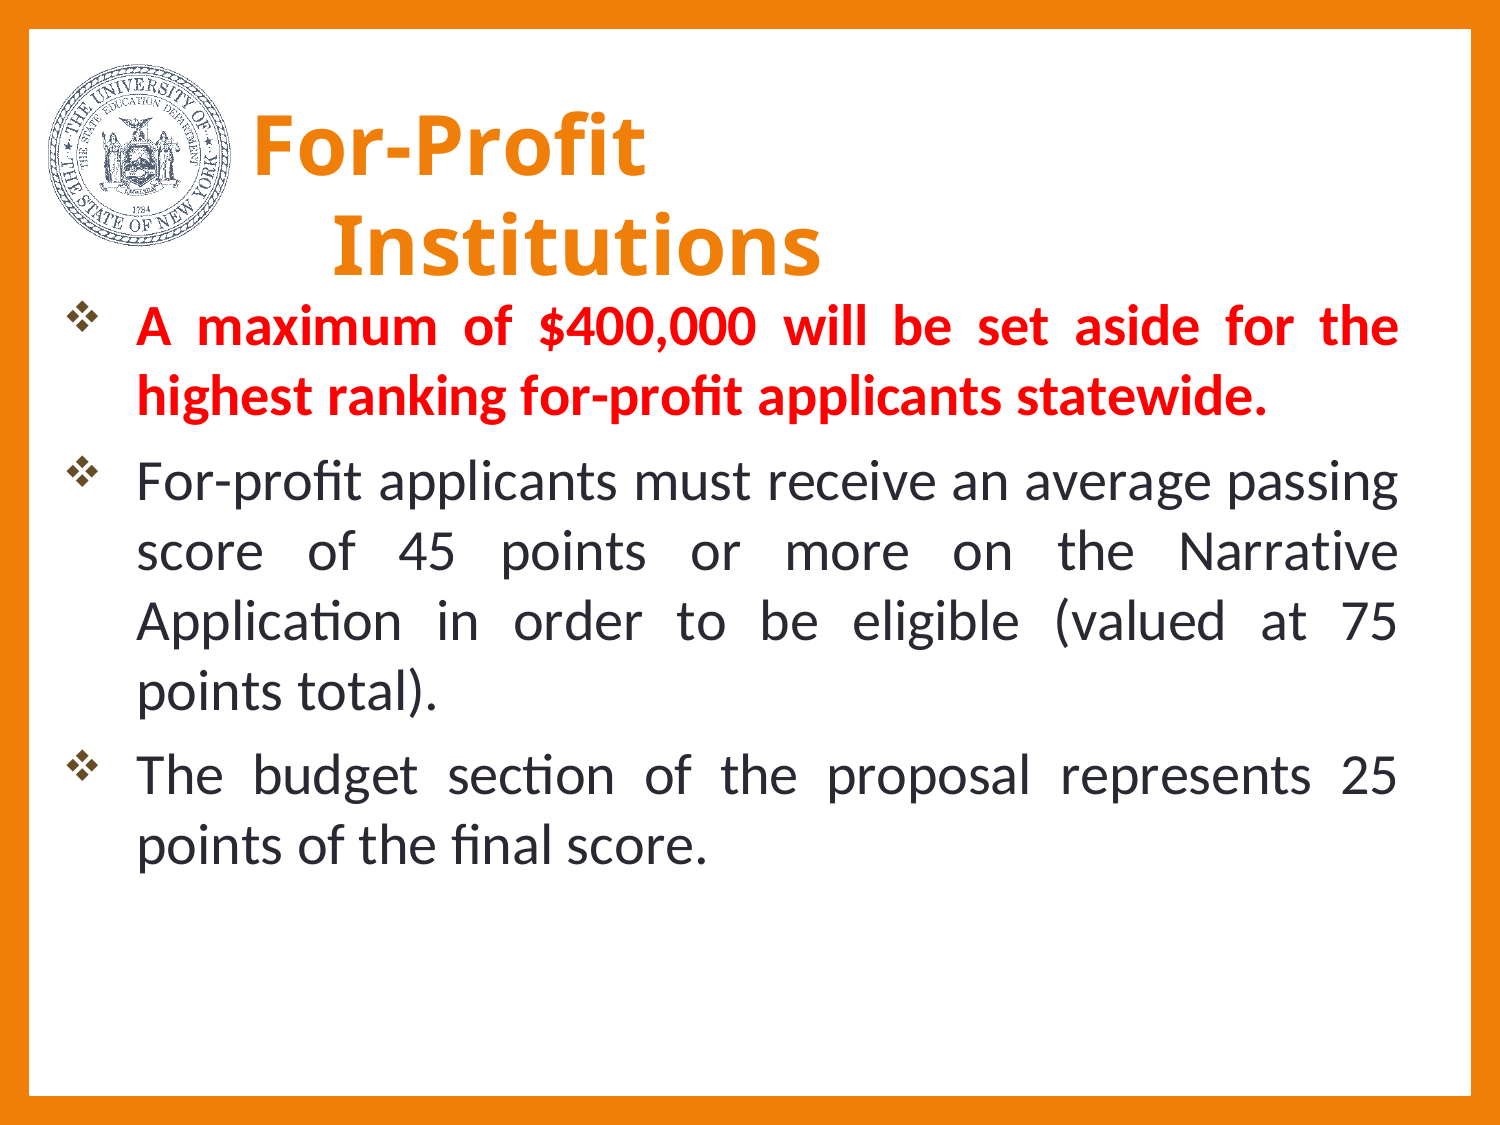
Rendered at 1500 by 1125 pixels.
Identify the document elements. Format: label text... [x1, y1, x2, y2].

text_box [46, 56, 235, 257]
text_box A maximum of $400,000 will be set aside for the highest ranking for-profit applicants statewide. For-profit applicants must receive an average passing score of 45 points or more on the Narrative Application in order to be eligible (valued at 75 points total). The budget section of the proposal represents 25 points of the final score. [24, 287, 1400, 877]
title For-Profit Institutions [212, 45, 1039, 287]
